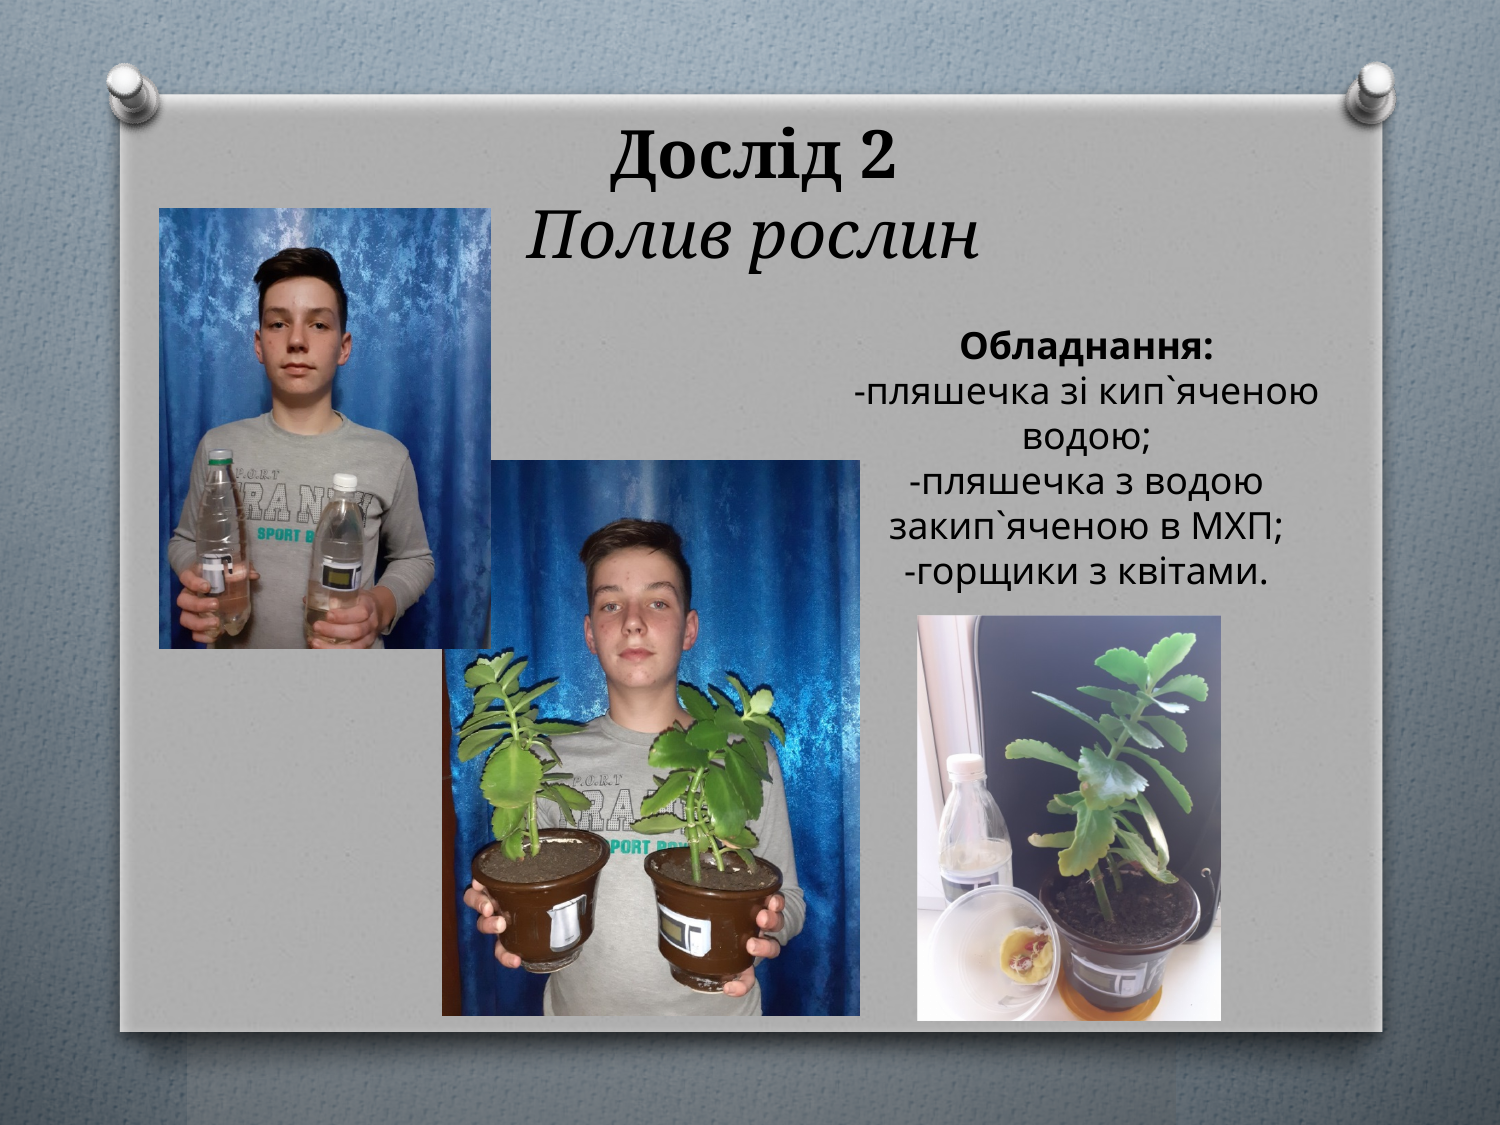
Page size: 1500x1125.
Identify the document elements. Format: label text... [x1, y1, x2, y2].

picture [75, 29, 198, 153]
text_box Обладнання: -пляшечка зі кип`яченою водою; -пляшечка з водою закип`яченою в МХП; -горщики з квітами. [820, 314, 1353, 600]
picture [1317, 35, 1439, 156]
picture [866, 616, 1272, 1021]
title Дослід 2 Полив рослин [183, 113, 1326, 271]
picture [159, 207, 860, 1016]
